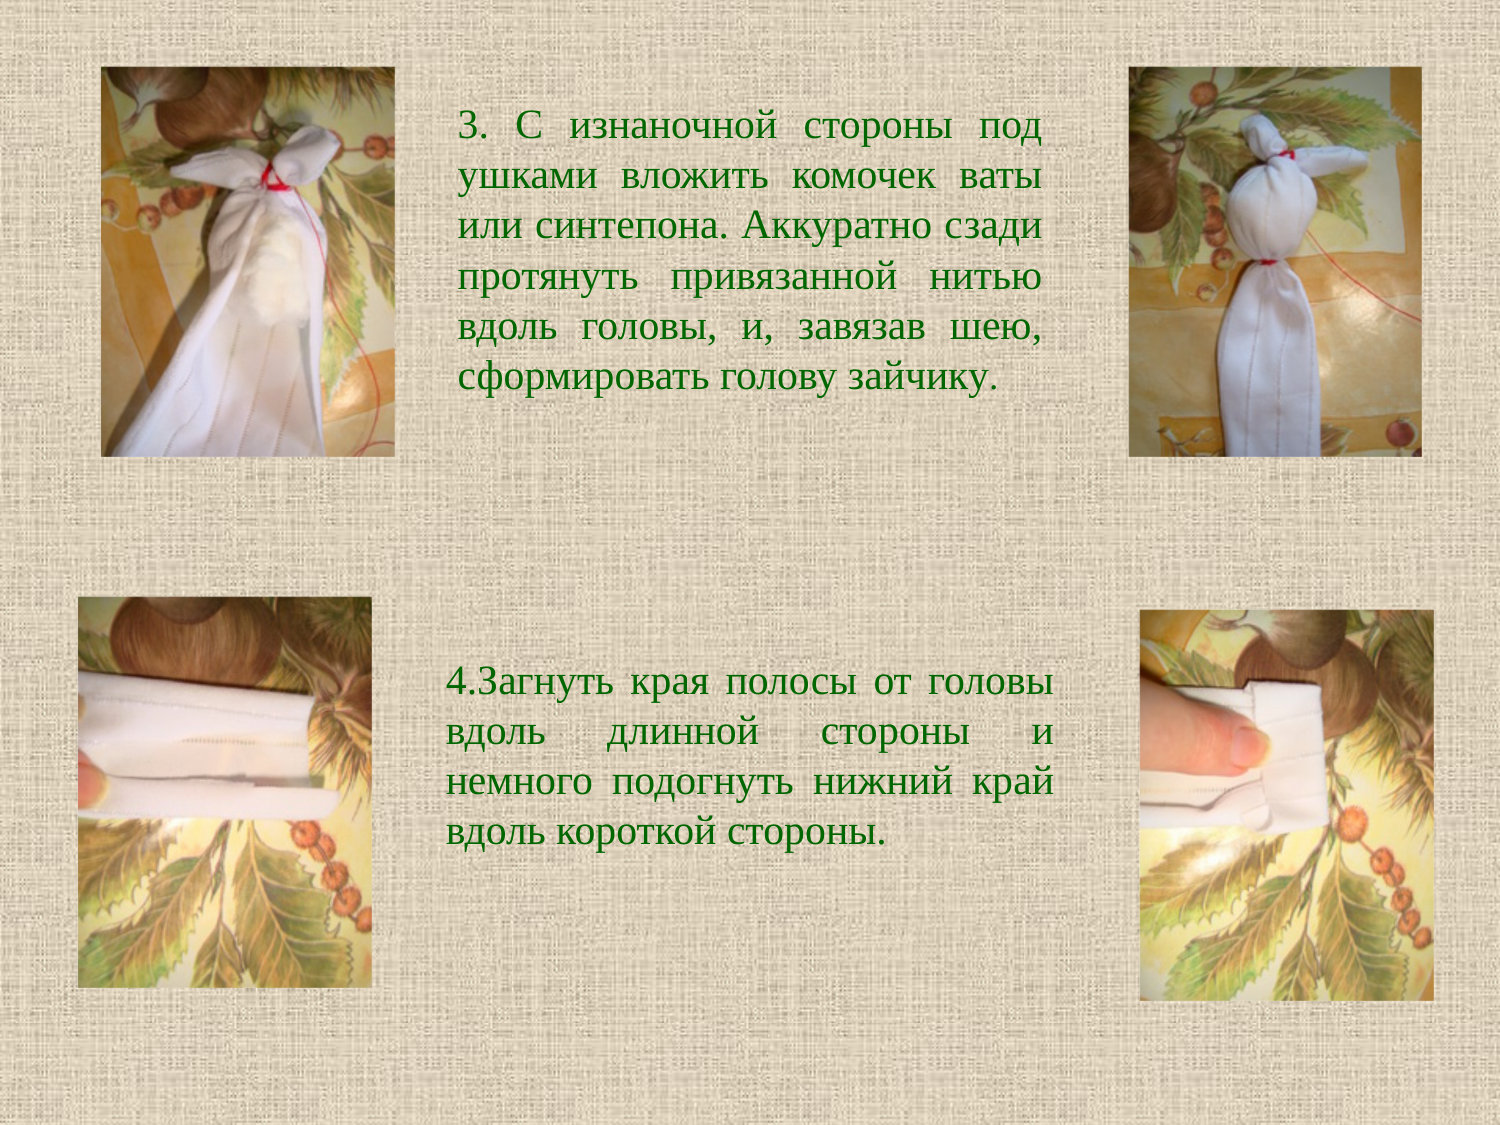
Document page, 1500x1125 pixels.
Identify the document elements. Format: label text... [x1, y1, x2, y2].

text_box 3. С изнаночной стороны под ушками вложить комочек ваты или синтепона. Аккуратно сзади протянуть привязанной нитью вдоль головы, и, завязав шею, сформировать голову зайчику. [442, 89, 1058, 405]
text_box 4.Загнуть края полосы от головы вдоль длинной стороны и немного подогнуть нижний край вдоль короткой стороны. [431, 645, 1069, 860]
picture [0, 0, 1500, 1125]
